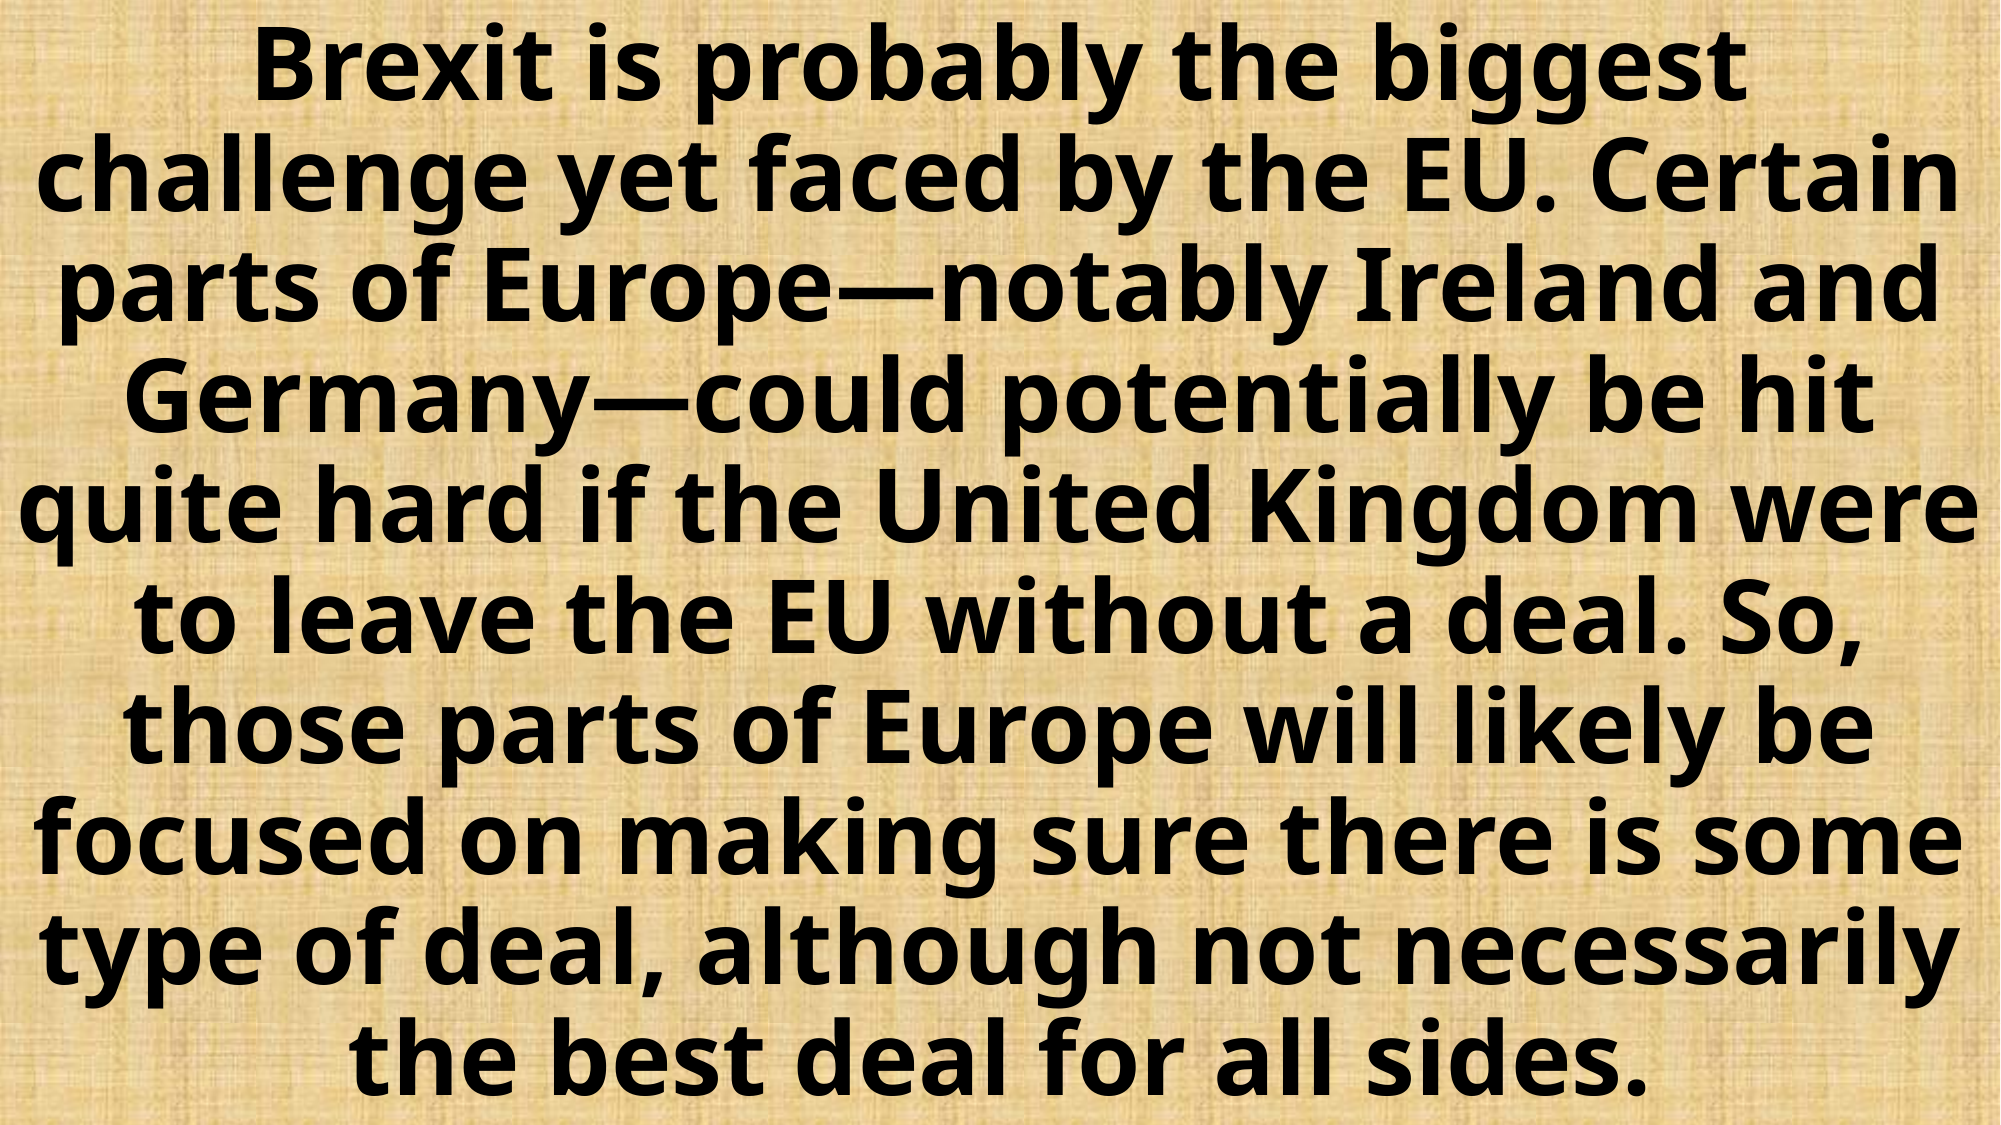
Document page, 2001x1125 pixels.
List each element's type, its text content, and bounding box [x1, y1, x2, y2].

title Brexit is probably the biggest challenge yet faced by the EU. Certain parts of Europe—notably Ireland and Germany—could potentially be hit quite hard if the United Kingdom were to leave the EU without a deal. So, those parts of Europe will likely be focused on making sure there is some type of deal, although not necessarily the best deal for all sides. [0, 0, 2000, 1125]
